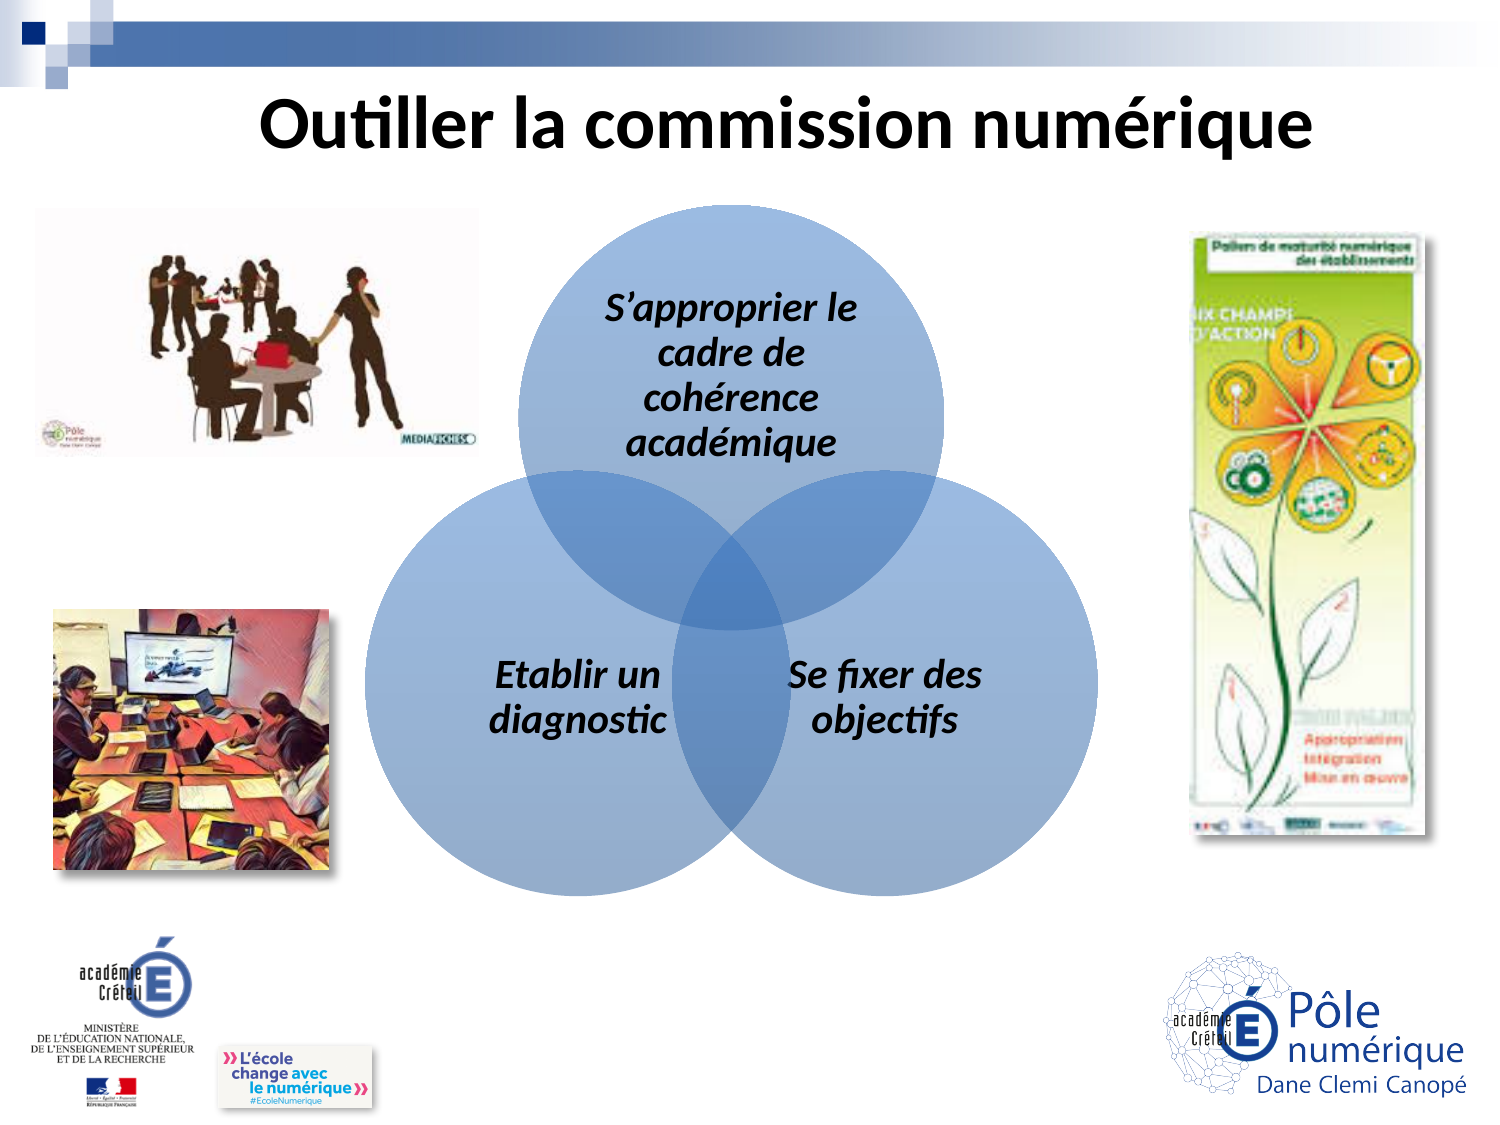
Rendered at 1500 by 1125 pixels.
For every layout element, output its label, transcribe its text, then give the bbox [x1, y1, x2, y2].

text_box Outiller la commission numérique [74, 66, 1425, 138]
picture [0, 0, 1500, 1125]
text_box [74, 196, 1389, 906]
